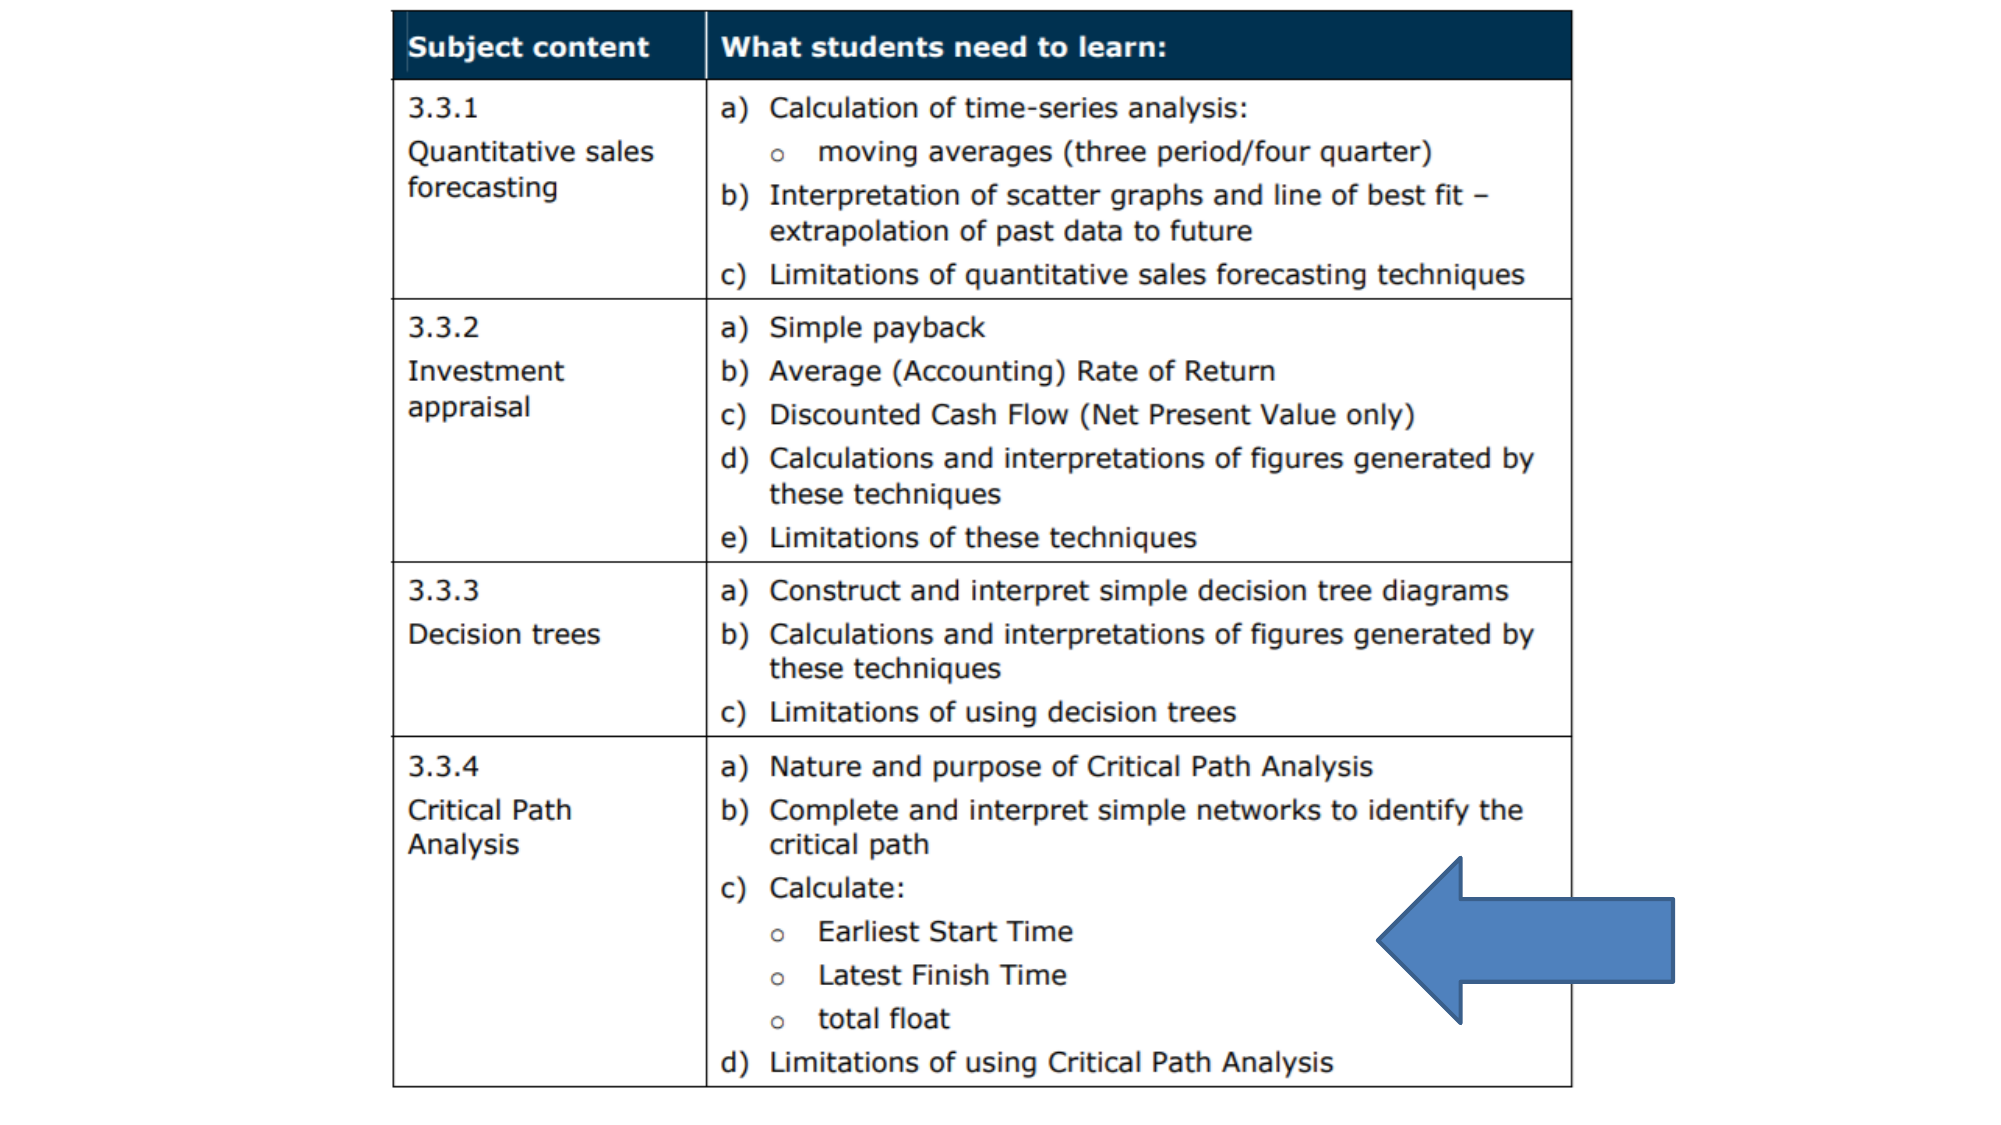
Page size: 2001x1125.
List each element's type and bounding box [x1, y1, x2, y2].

text_box [1585, 897, 1676, 984]
picture [385, 0, 1582, 1095]
